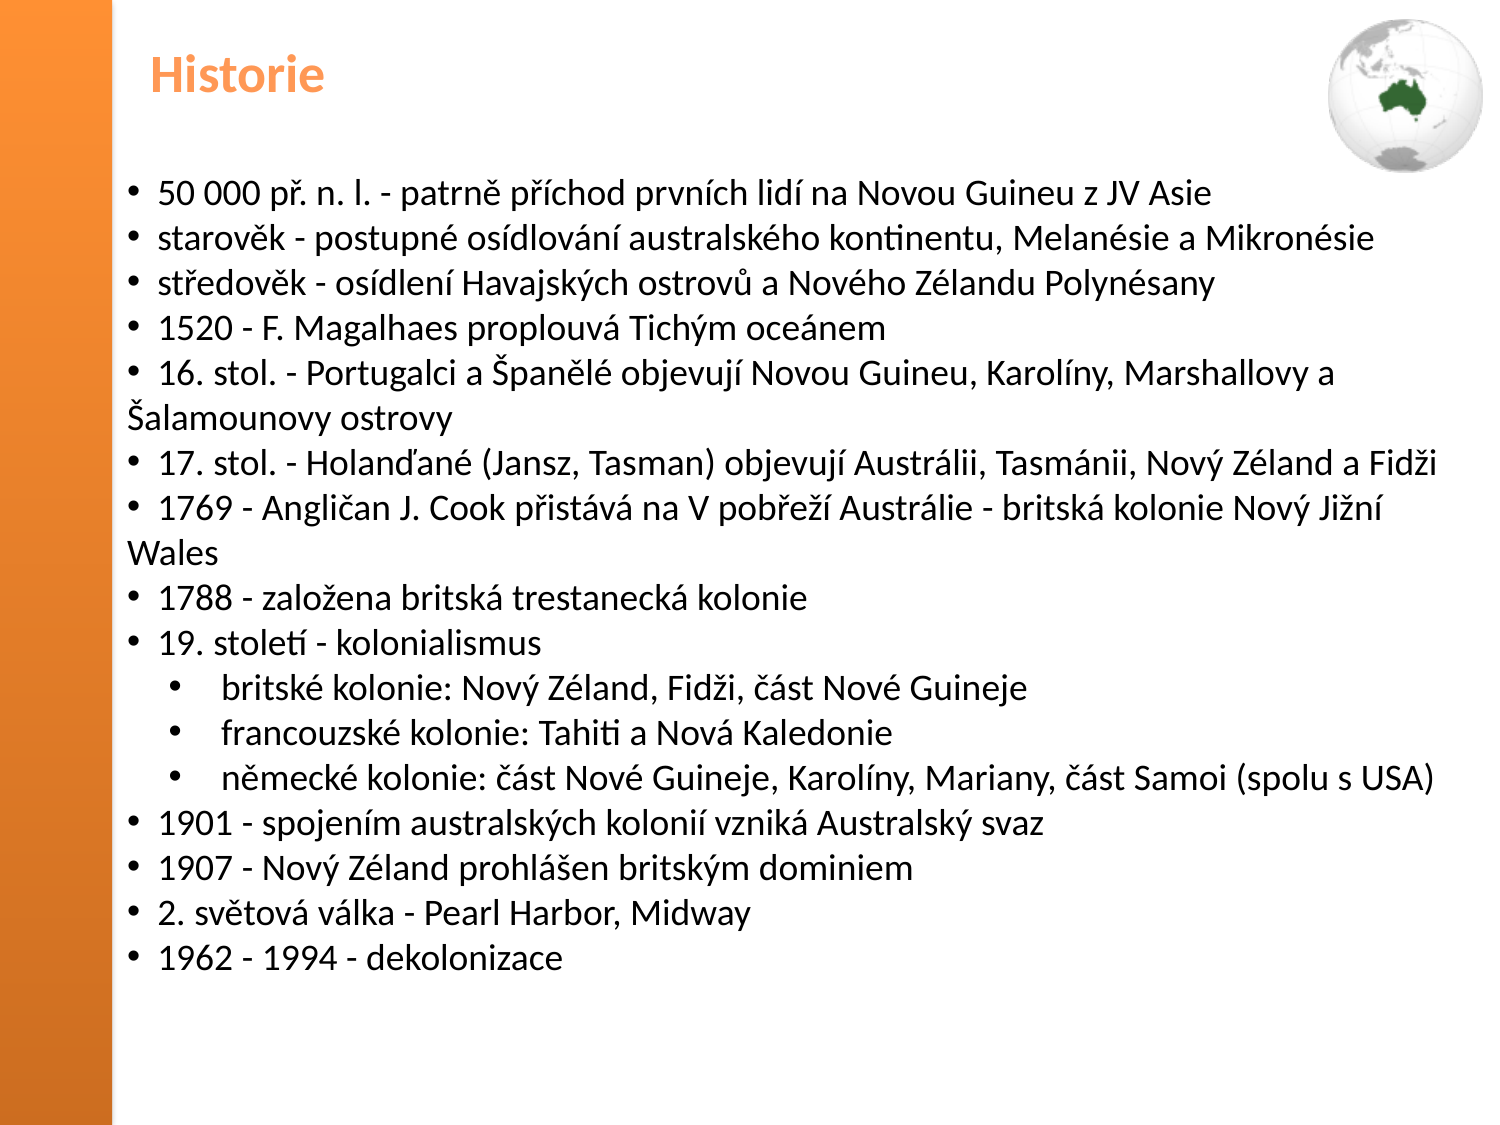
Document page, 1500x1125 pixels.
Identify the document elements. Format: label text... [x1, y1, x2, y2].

picture [1328, 18, 1483, 173]
title Historie [135, 30, 1188, 112]
text_box [0, 0, 113, 1125]
text_box 50 000 př. n. l. - patrně příchod prvních lidí na Novou Guineu z JV Asie starověk - postupné osídlování australského kontinentu, Melanésie a Mikronésie středověk - osídlení Havajských ostrovů a Nového Zélandu Polynésany 1520 - F. Magalhaes proplouvá Tichým oceánem 16. stol. - Portugalci a Španělé objevují Novou Guineu, Karolíny, Marshallovy a Šalamounovy ostrovy 17. stol. - Holanďané (Jansz, Tasman) objevují Austrálii, Tasmánii, Nový Zéland a Fidži 1769 - Angličan J. Cook přistává na V pobřeží Austrálie - britská kolonie Nový Jižní Wales 1788 - založena britská trestanecká kolonie 19. století - kolonialismus britské kolonie: Nový Zéland, Fidži, část Nové Guineje francouzské kolonie: Tahiti a Nová Kaledonie německé kolonie: část Nové Guineje, Karolíny, Mariany, část Samoi (spolu s USA) 1901 - spojením australských kolonií vzniká Australský svaz 1907 - Nový Zéland prohlášen britským dominiem 2. světová válka - Pearl Harbor, Midway 1962 - 1994 - dekolonizace [112, 160, 1477, 1083]
